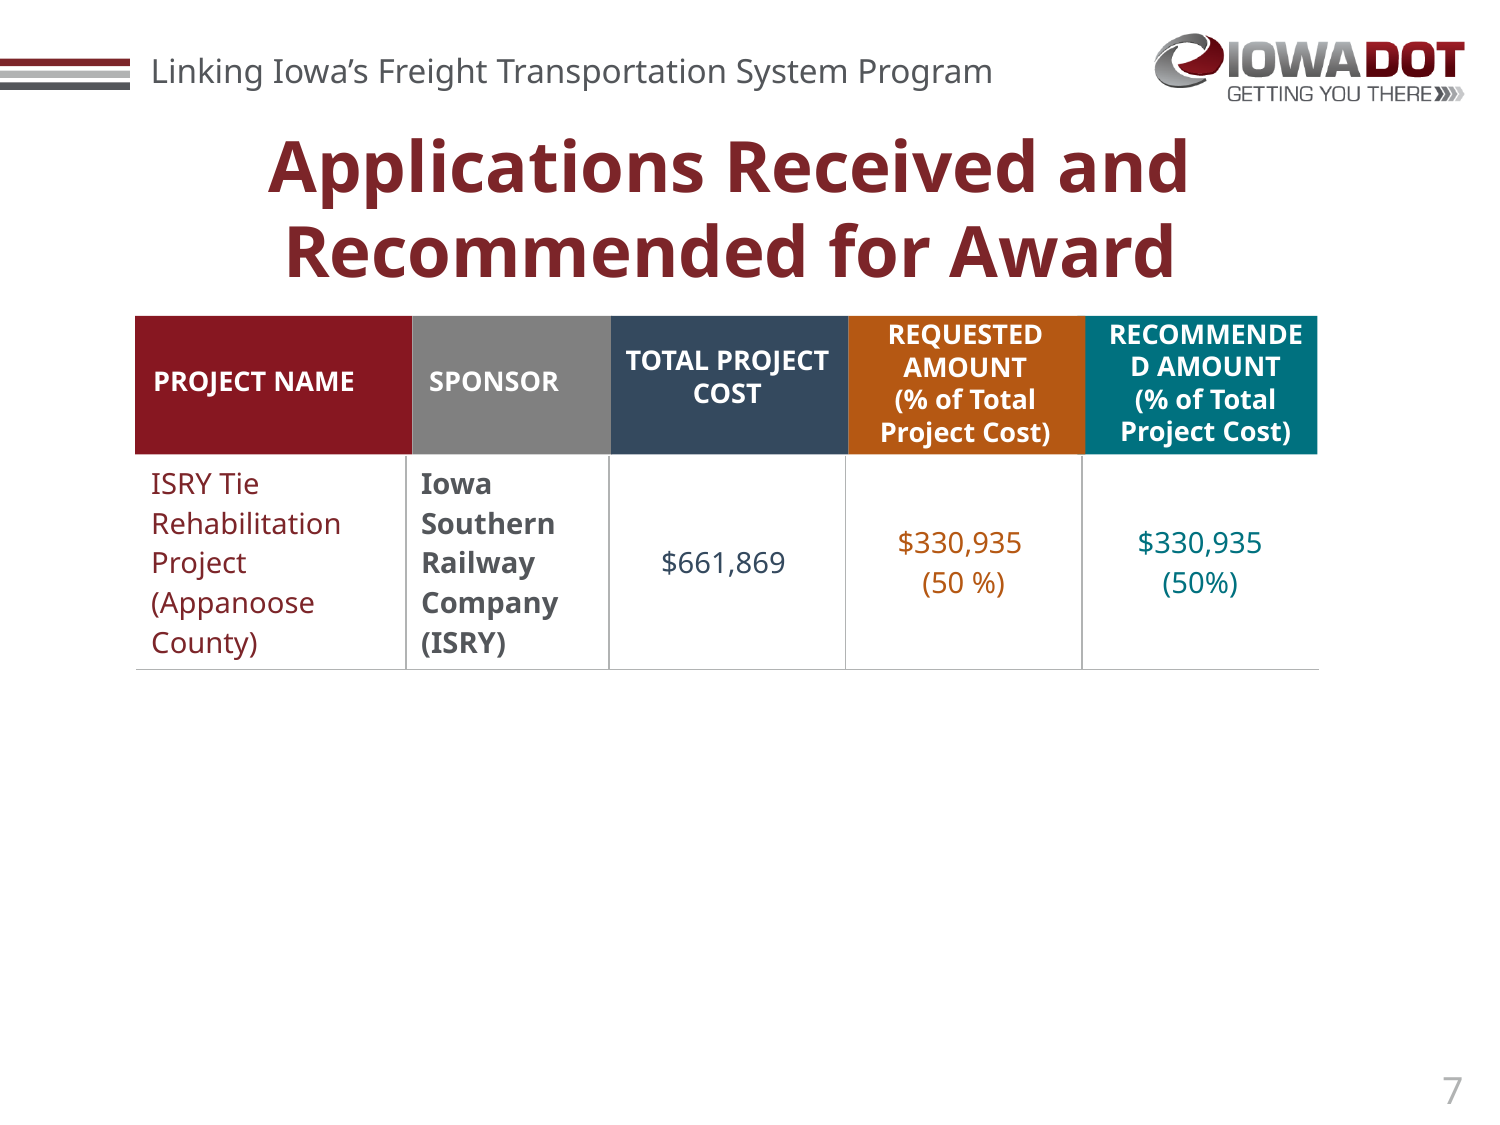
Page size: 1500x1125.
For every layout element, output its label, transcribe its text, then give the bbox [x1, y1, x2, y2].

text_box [134, 308, 1326, 457]
table_header $330,935 (50 %) [846, 466, 1081, 669]
picture [1147, 23, 1471, 114]
text_box Applications Received and Recommended for Award [83, 141, 1378, 272]
table_header ISRY Tie Rehabilitation Project (Appanoose County) [136, 466, 405, 669]
table_header $661,869 [610, 466, 845, 669]
table_header Iowa Southern Railway Company (ISRY) [407, 466, 608, 669]
table_header $330,935 (50%) [1083, 466, 1319, 669]
